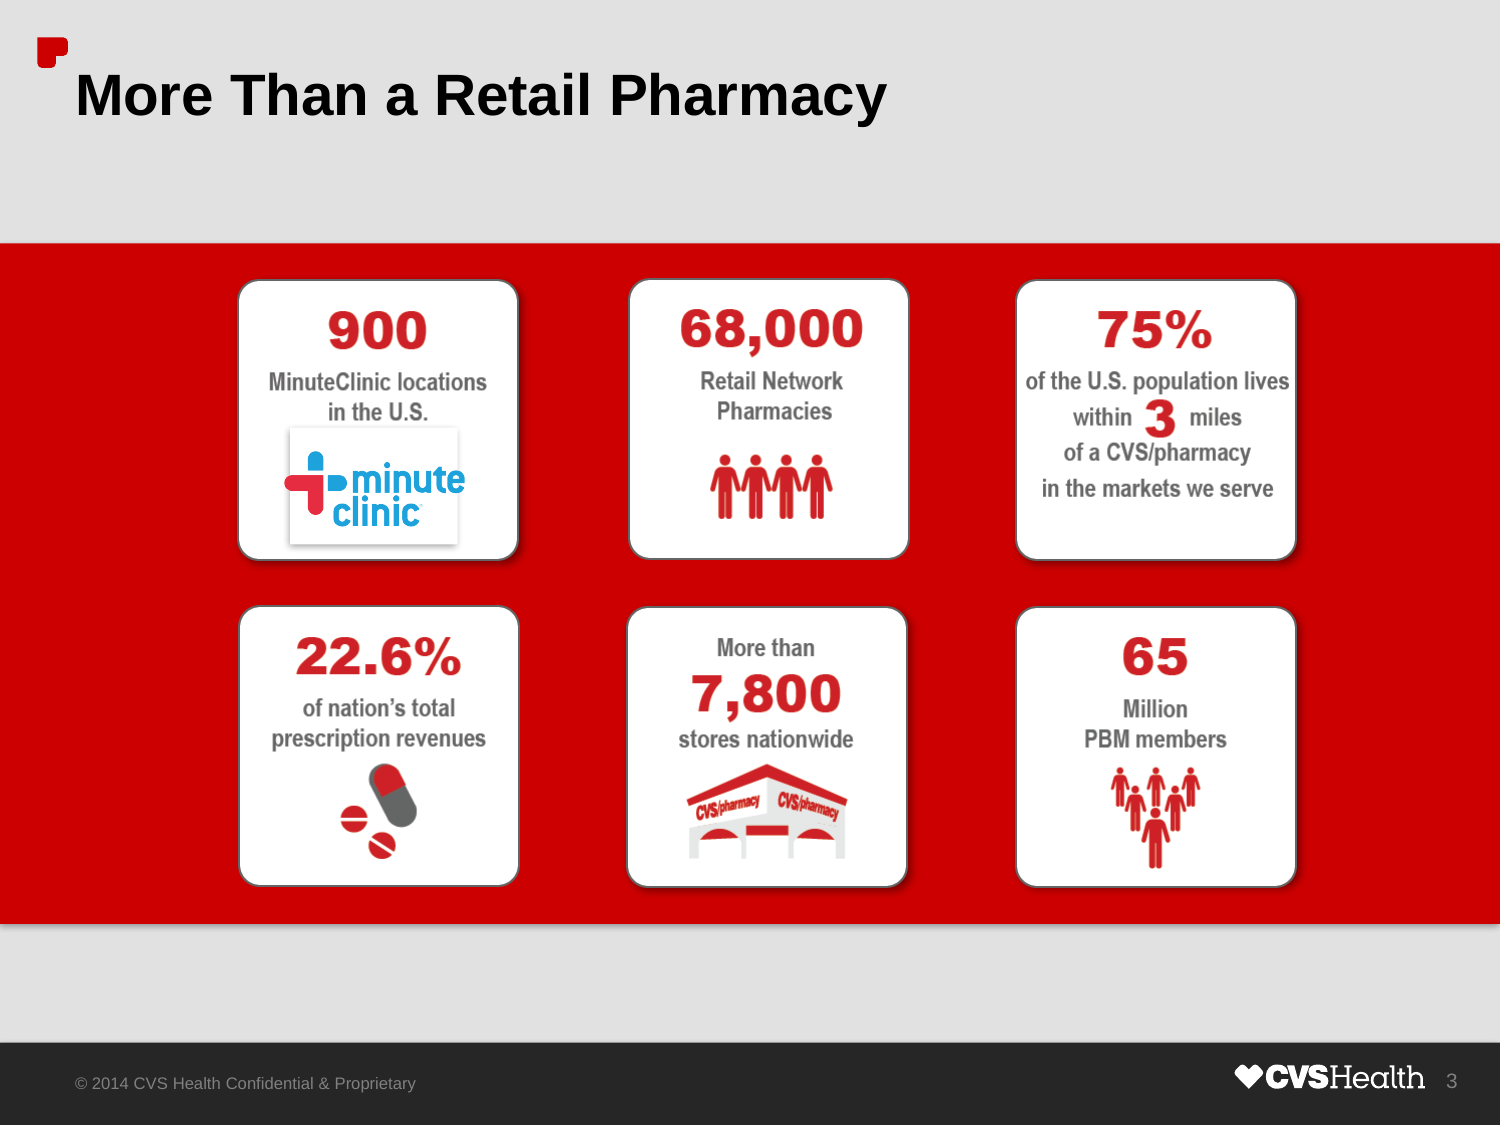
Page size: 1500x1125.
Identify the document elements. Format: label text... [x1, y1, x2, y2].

picture [627, 278, 910, 561]
title More Than a Retail Pharmacy [75, 64, 1425, 200]
picture [626, 606, 908, 888]
picture [1015, 279, 1298, 561]
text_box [237, 279, 519, 561]
footer © 2014 CVS Health Confidential & Proprietary [75, 1065, 975, 1101]
picture [237, 605, 520, 887]
slide_number 3 [1446, 1068, 1499, 1091]
picture [1015, 605, 1298, 888]
text_box [0, 243, 1500, 925]
